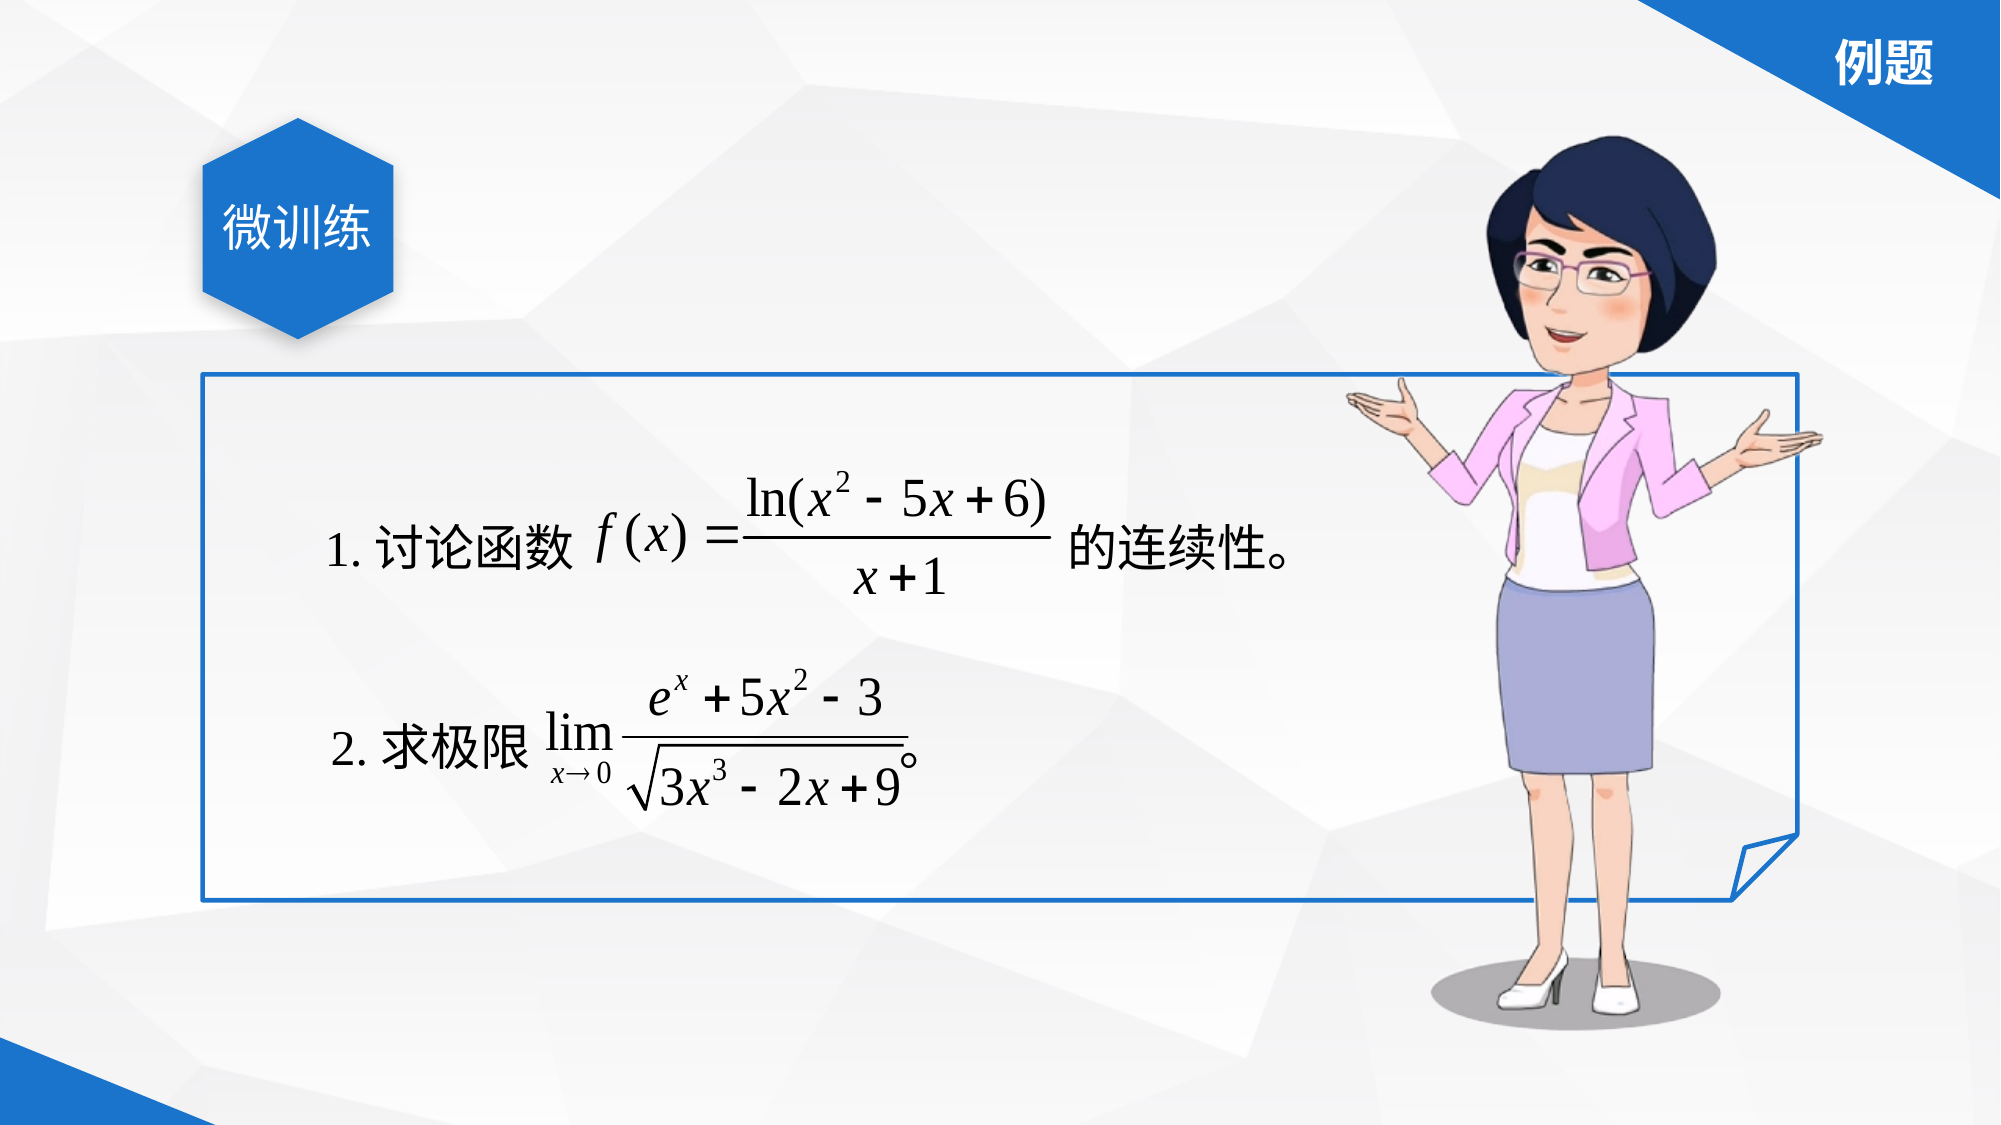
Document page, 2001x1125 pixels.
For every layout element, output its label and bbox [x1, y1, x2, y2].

text_box [315, 653, 1245, 821]
picture [0, 0, 2000, 1125]
text_box [309, 454, 1245, 607]
text_box [202, 374, 1245, 901]
text_box [202, 117, 394, 340]
